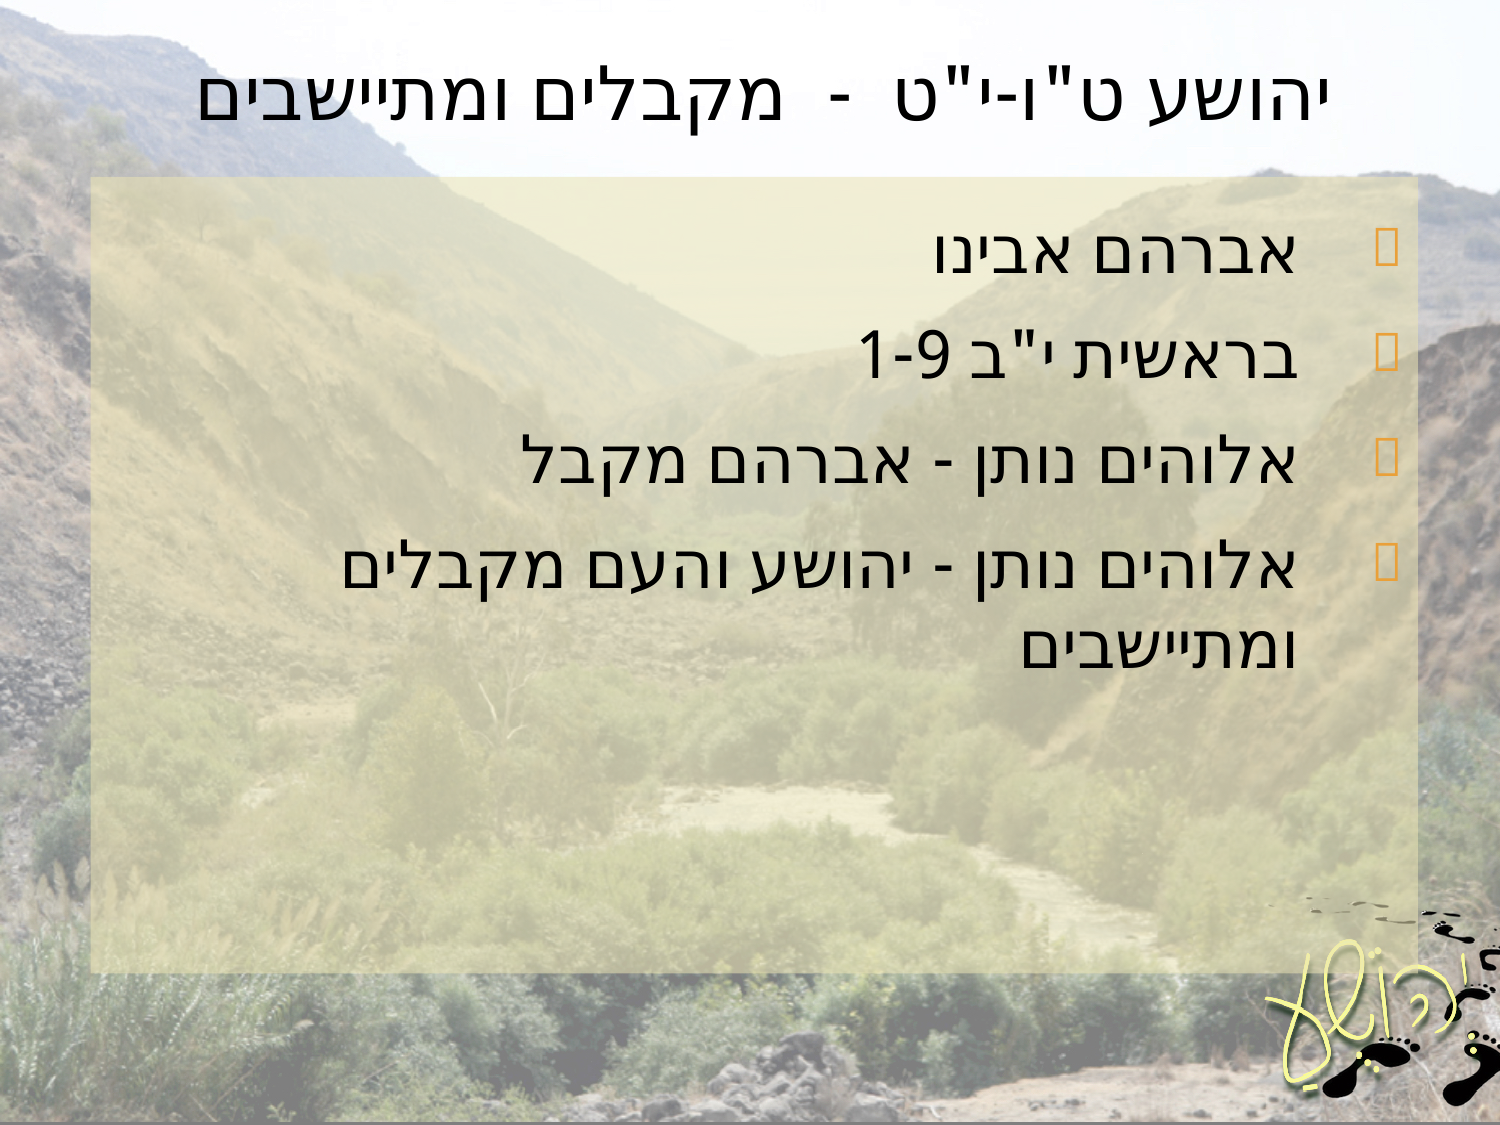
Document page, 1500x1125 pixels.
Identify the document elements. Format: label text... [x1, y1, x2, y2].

title יהושע ט"ו-י"ט - מקבלים ומתיישבים [90, 0, 1418, 176]
picture [0, 0, 1500, 1125]
list אברהם אבינו בראשית י"ב 1-9 אלוהים נותן - אברהם מקבל אלוהים נותן - יהושע והעם מקבלים ומתיישבים [90, 176, 1418, 974]
